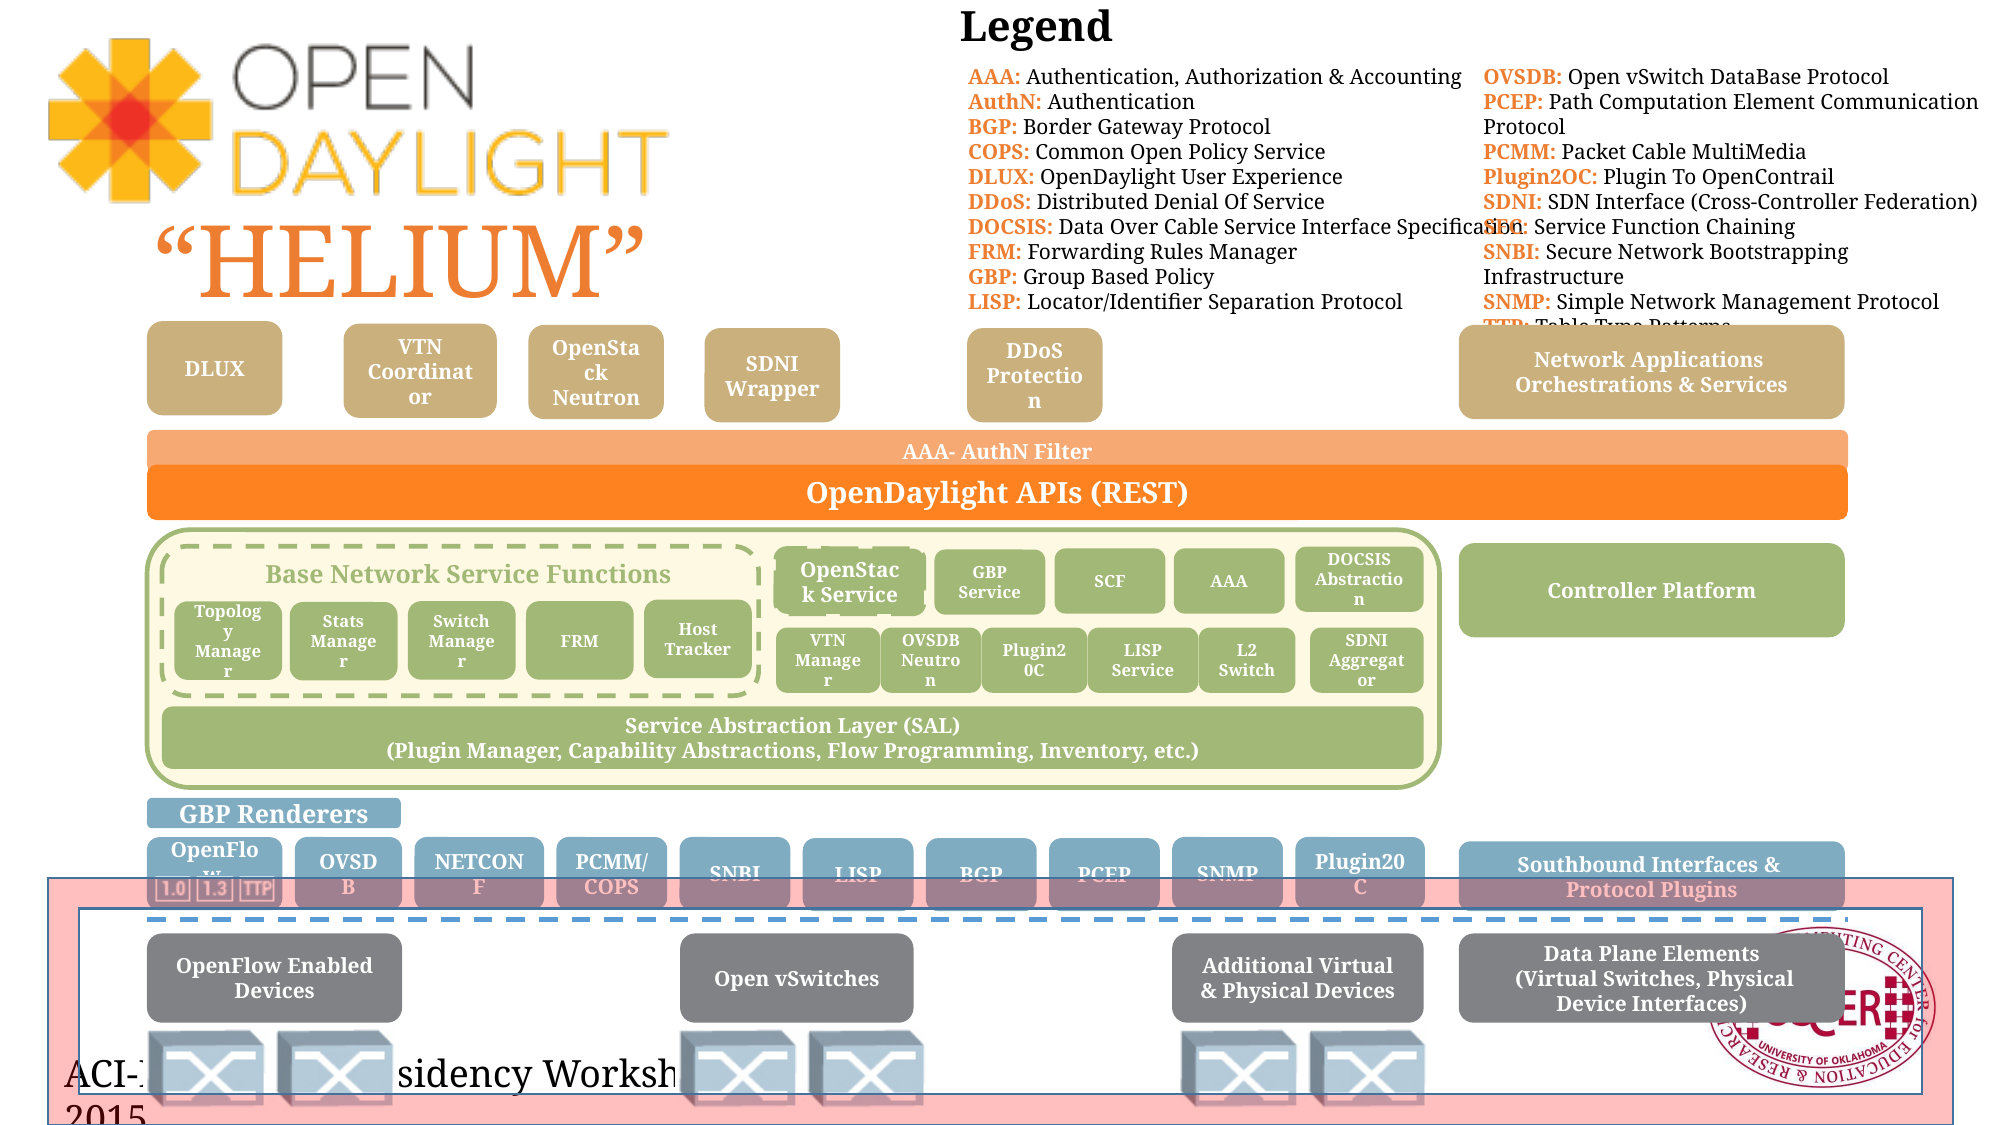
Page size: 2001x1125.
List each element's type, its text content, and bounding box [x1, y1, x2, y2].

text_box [953, 0, 2000, 324]
picture [1176, 1028, 1431, 1112]
picture [143, 1028, 399, 1112]
picture [1708, 926, 1921, 1089]
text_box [147, 429, 1849, 520]
picture [674, 1028, 930, 1112]
text_box Open vSwitches [679, 932, 915, 1024]
picture [47, 37, 677, 220]
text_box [147, 797, 1849, 920]
text_box OpenFlow Enabled Devices [145, 932, 404, 1024]
text_box [47, 877, 1954, 1125]
text_box “HELIUM” [47, 220, 663, 325]
text_box Additional Virtual & Physical Devices [1171, 932, 1425, 1024]
text_box Data Plane Elements (Virtual Switches, Physical Device Interfaces) [1457, 932, 1846, 1024]
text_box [146, 529, 1845, 788]
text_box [146, 321, 1845, 423]
